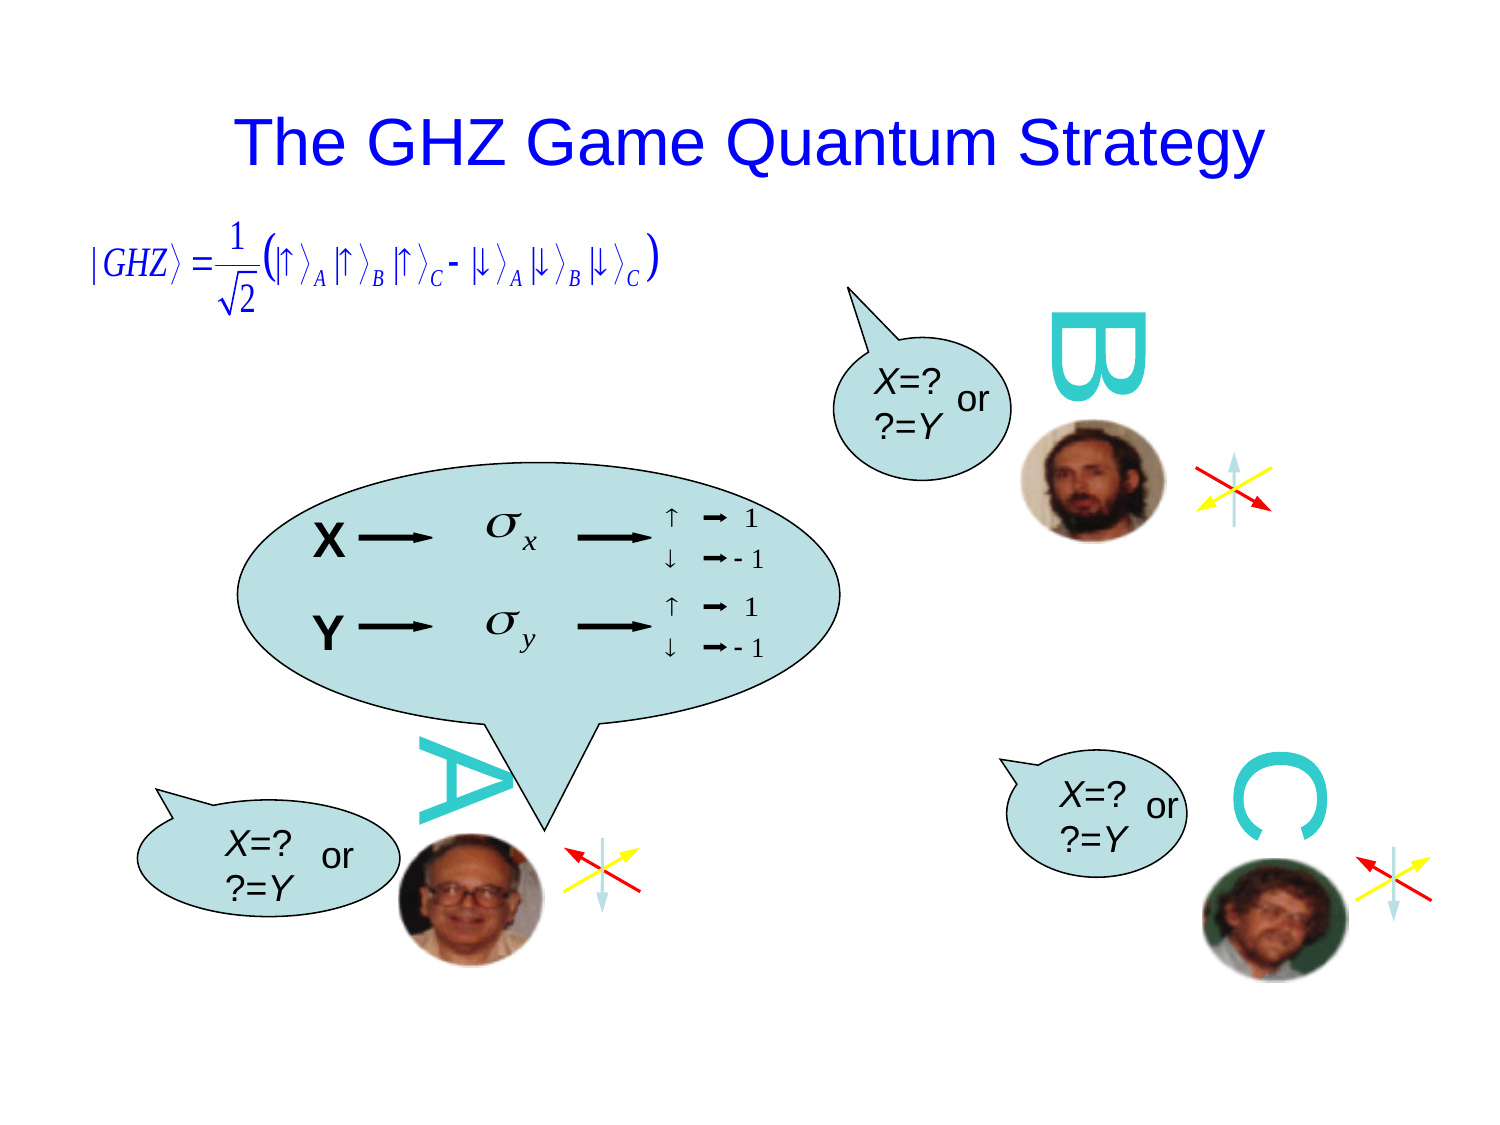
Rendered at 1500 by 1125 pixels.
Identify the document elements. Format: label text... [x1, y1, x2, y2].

picture [1201, 922, 1349, 983]
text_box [478, 487, 548, 563]
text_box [87, 209, 1438, 922]
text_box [661, 497, 767, 580]
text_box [661, 586, 767, 669]
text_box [478, 587, 549, 663]
title The GHZ Game Quantum Strategy [75, 45, 1425, 233]
picture [397, 922, 545, 968]
